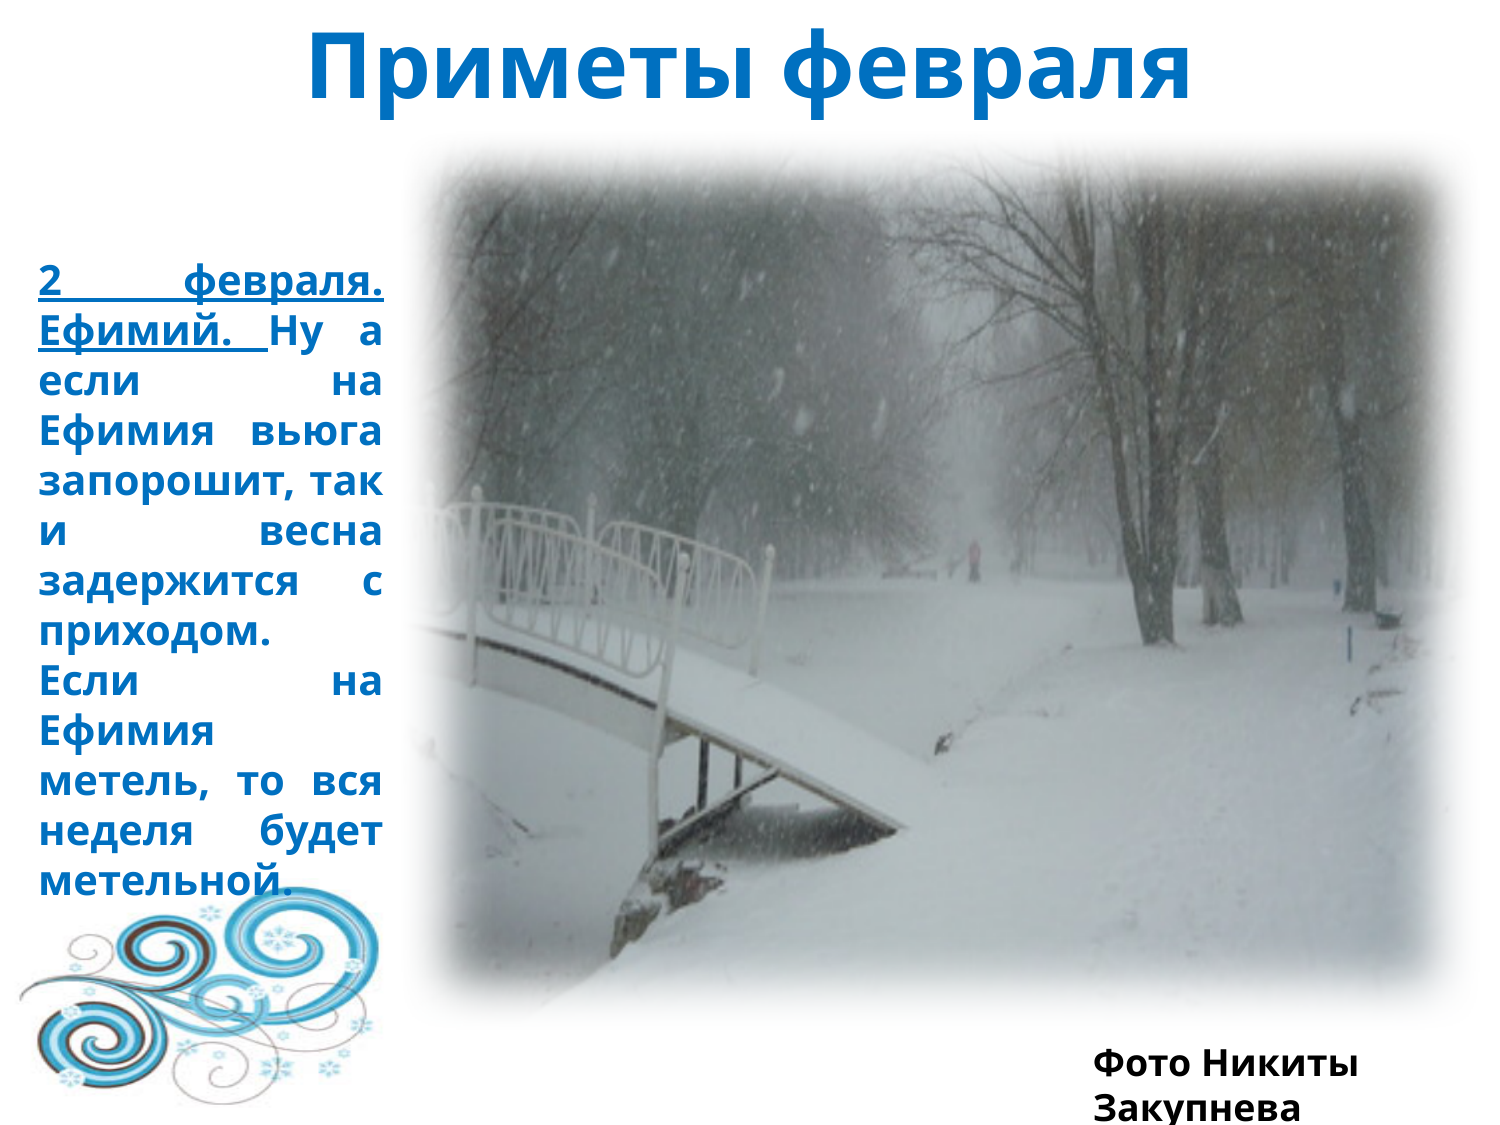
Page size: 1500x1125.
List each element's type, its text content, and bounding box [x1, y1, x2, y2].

text_box Фото Никиты Закупнева [1078, 1040, 1477, 1125]
text_box Приметы февраля [0, 0, 1500, 235]
text_box 2 февраля. Ефимий. Ну а если на Ефимия вьюга запорошит, так и весна задержится с приходом. Если на Ефимия метель, то вся неделя будет метельной. [23, 246, 393, 865]
picture [0, 128, 1482, 1125]
